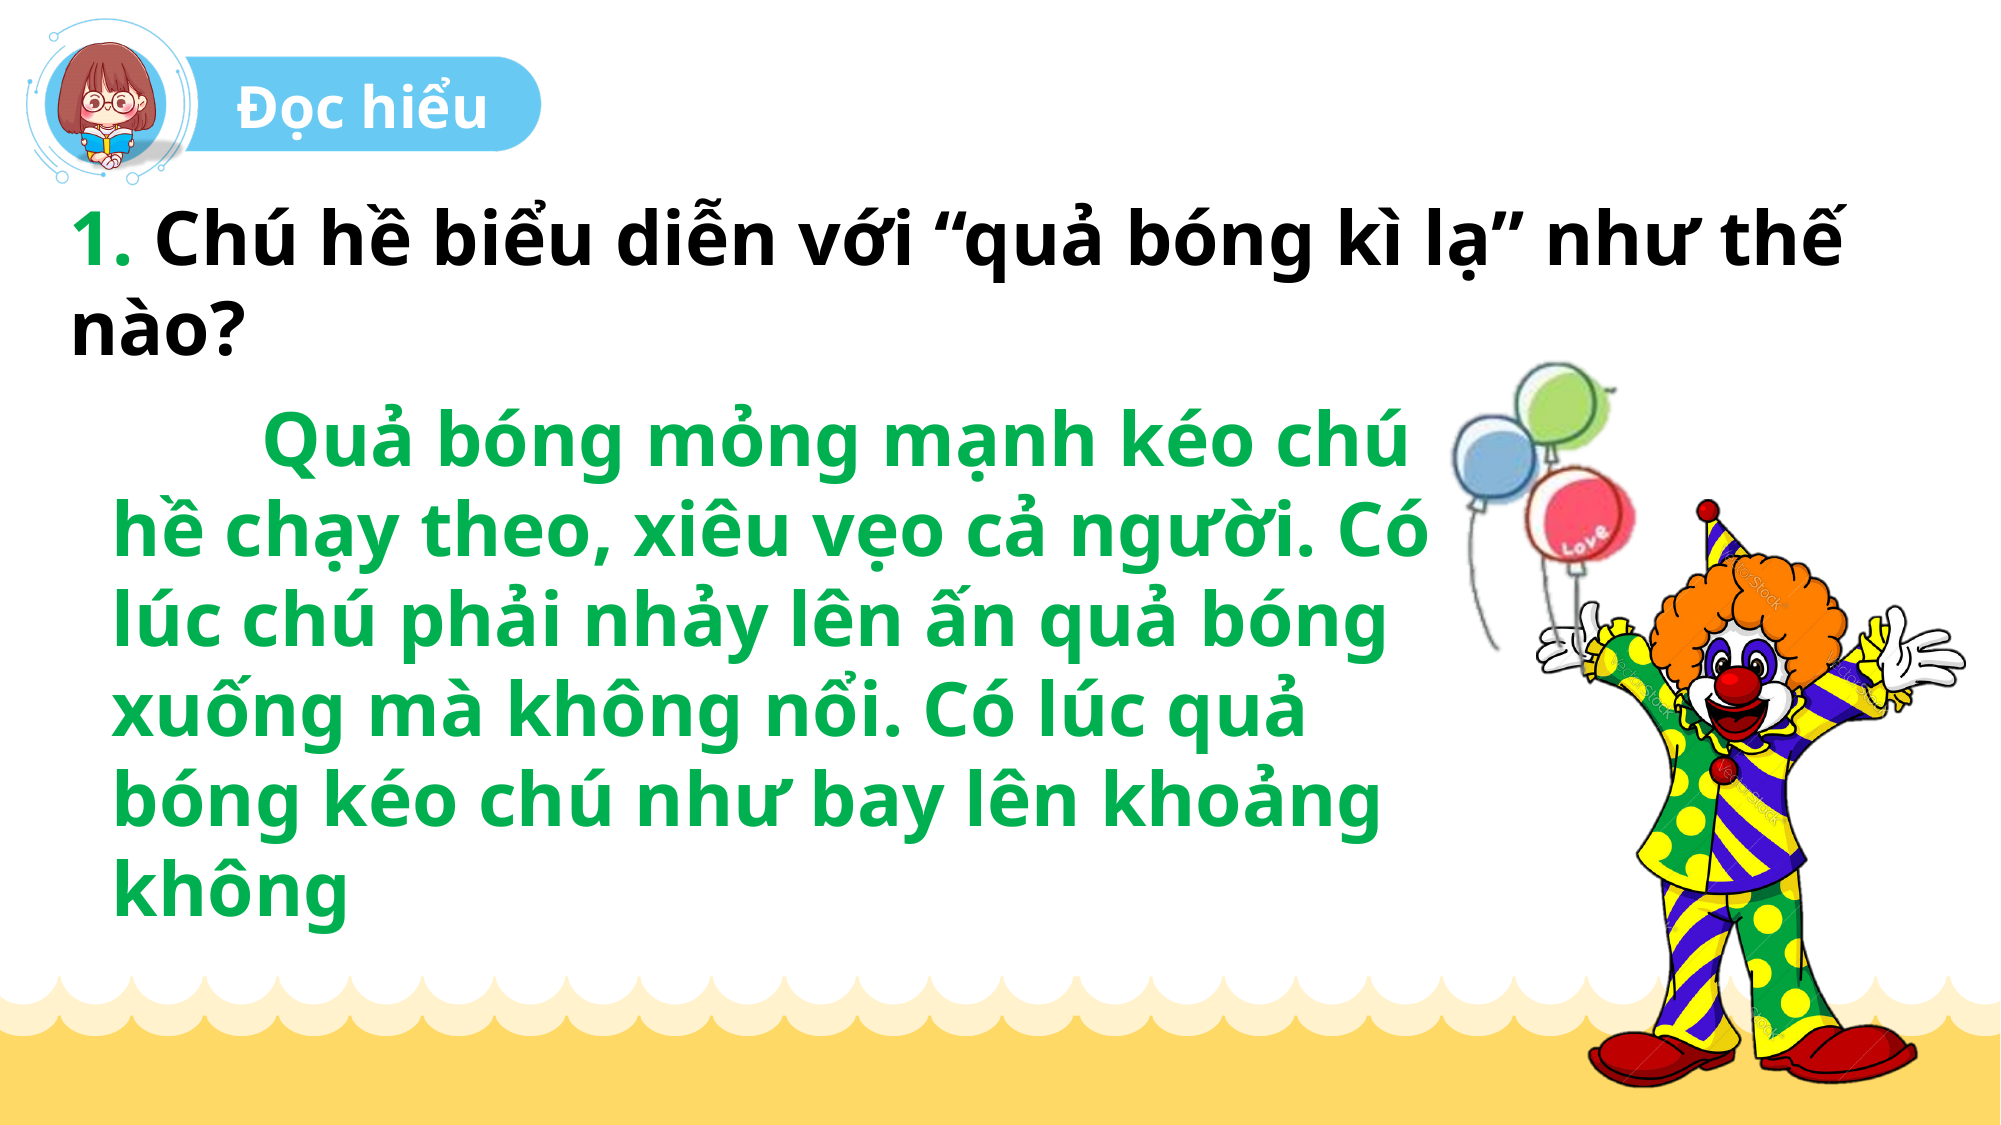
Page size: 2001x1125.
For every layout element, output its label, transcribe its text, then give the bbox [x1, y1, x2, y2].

text_box Quả bóng mỏng mạnh kéo chú hề chạy theo, xiêu vẹo cả người. Có lúc chú phải nhảy lên ấn quả bóng xuống mà không nổi. Có lúc quả bóng kéo chú như bay lên khoảng không [96, 384, 1375, 940]
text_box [0, 0, 551, 195]
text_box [1380, 325, 1966, 1125]
text_box 1. Chú hề biểu diễn với “quả bóng kì lạ” như thế nào? [54, 182, 1958, 378]
